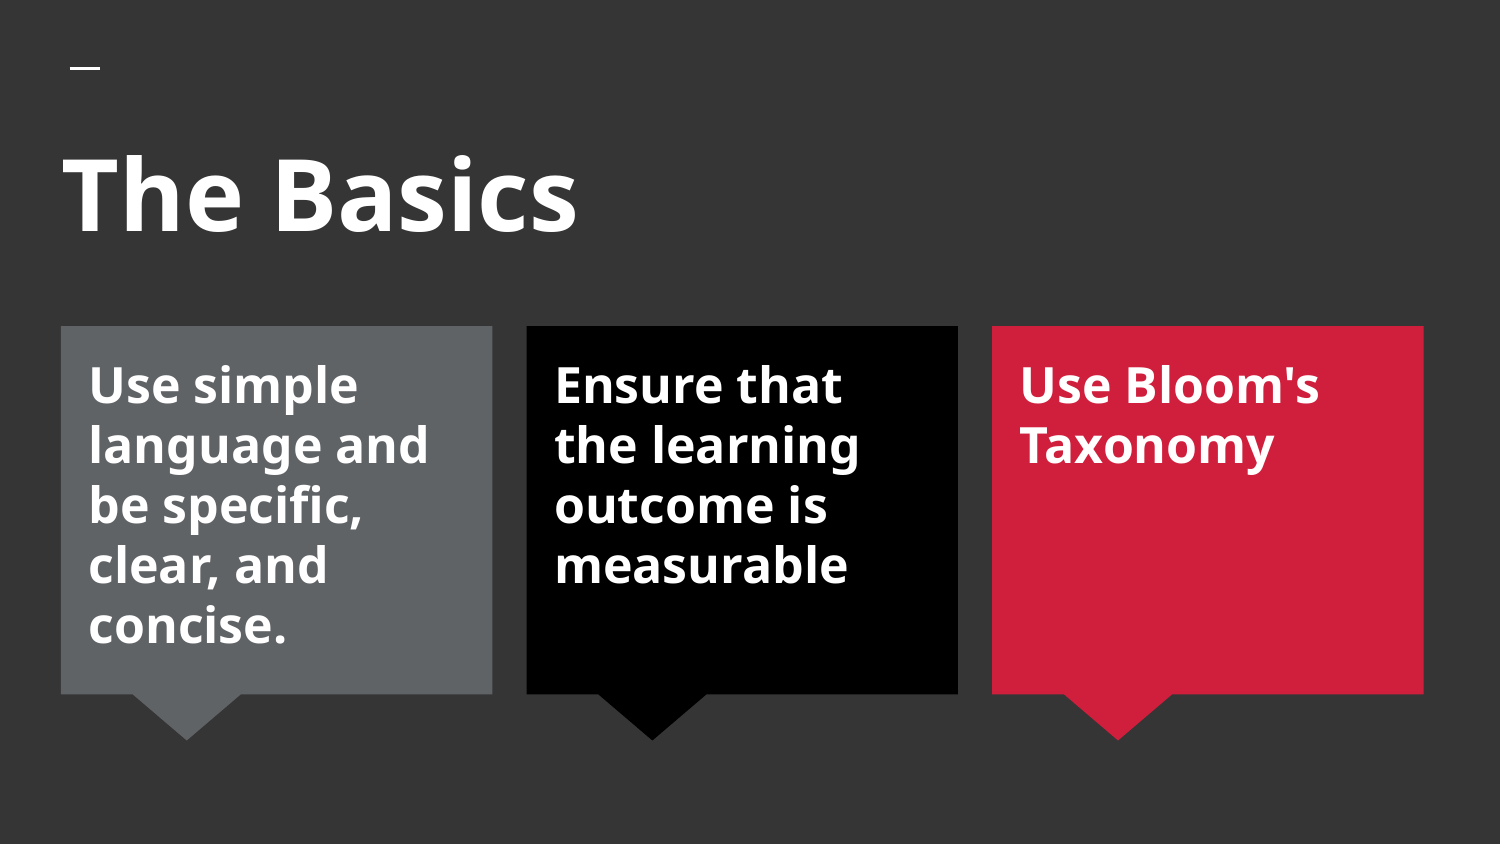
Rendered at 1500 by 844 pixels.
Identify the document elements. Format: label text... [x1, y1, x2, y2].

title Use simple language and be specific, clear, and concise. [73, 338, 481, 668]
text_box [60, 326, 493, 741]
title Use Bloom's Taxonomy [1004, 338, 1412, 668]
title The Basics [46, 116, 1461, 285]
title Ensure that the learning outcome is measurable [539, 338, 947, 668]
text_box [526, 326, 958, 741]
text_box [992, 326, 1424, 741]
